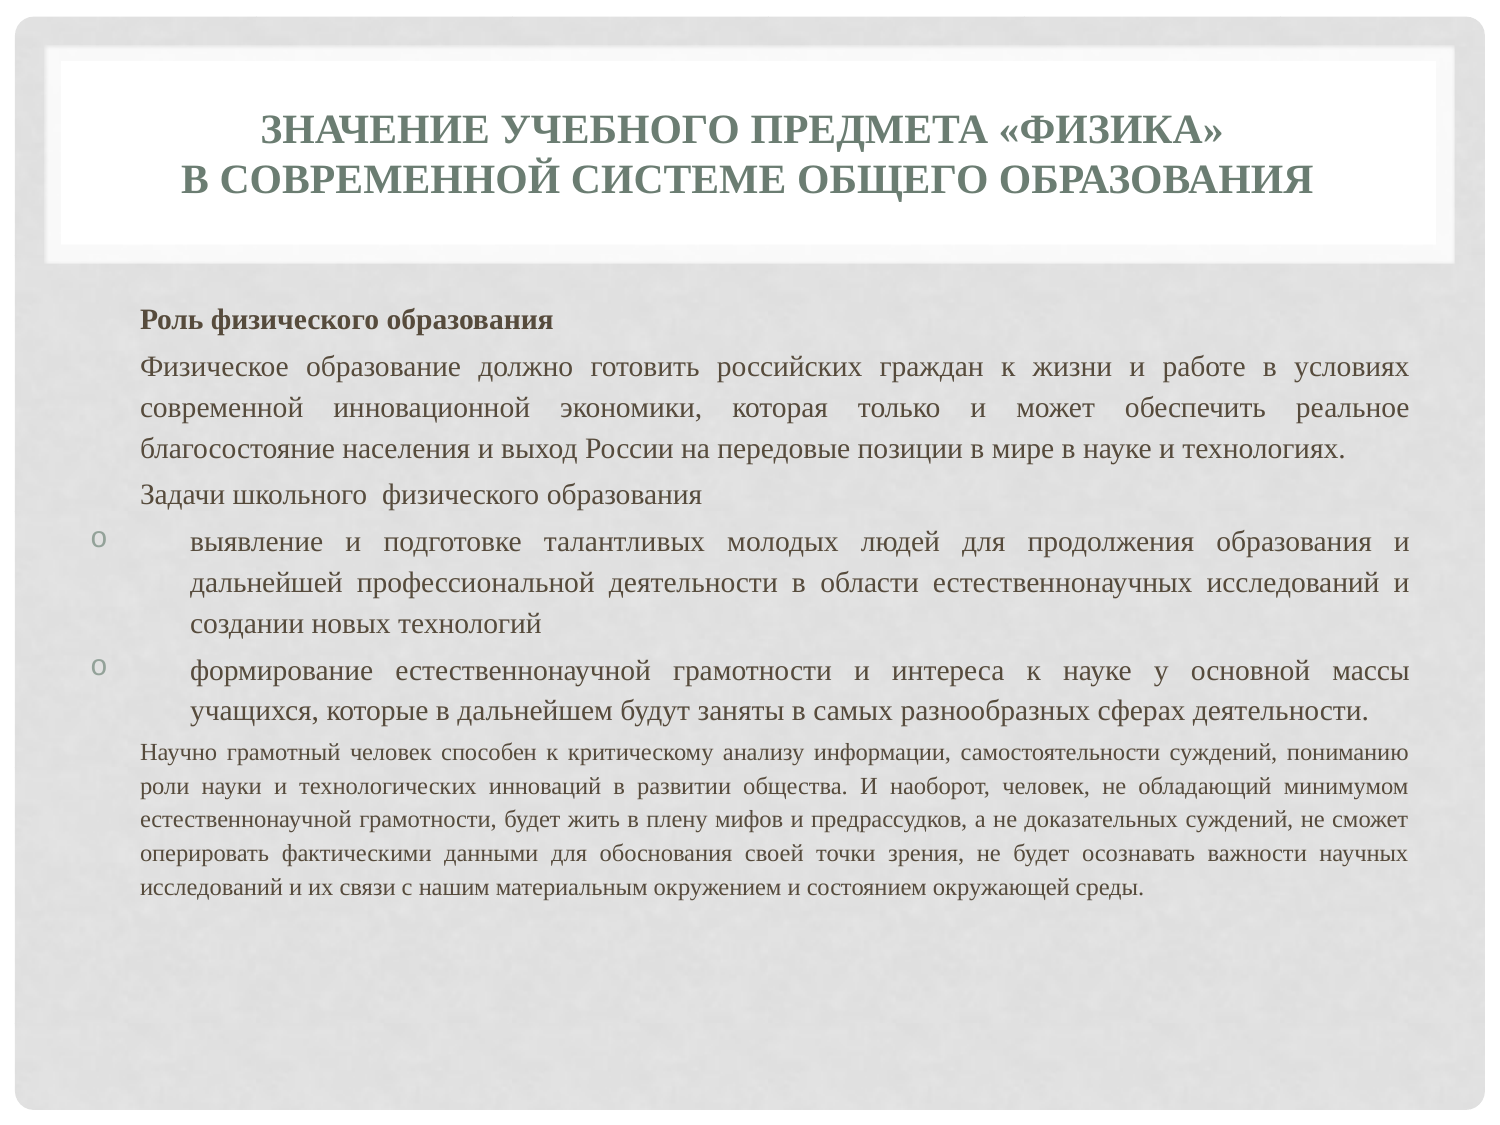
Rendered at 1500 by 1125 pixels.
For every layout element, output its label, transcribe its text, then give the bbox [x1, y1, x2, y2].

list Роль физического образования Физическое образование должно готовить российских граждан к жизни и работе в условиях современной инновационной экономики, которая только и может обеспечить реальное благосостояние населения и выход России на передовые позиции в мире в науке и технологиях. Задачи школьного физического образования выявление и подготовке талантливых молодых людей для продолжения образования и дальнейшей профессиональной деятельности в области естественнонаучных исследований и создании новых технологий формирование естественнонаучной грамотности и интереса к науке у основной массы учащихся, которые в дальнейшем будут заняты в самых разнообразных сферах деятельности. Научно грамотный человек способен к критическому анализу информации, самостоятельности суждений, пониманию роли науки и технологических инноваций в развитии общества. И наоборот, человек, не обладающий минимумом естественнонаучной грамотности, будет жить в плену мифов и предрассудков, а не доказательных суждений, не сможет оперировать фактическими данными для обоснования своей точки зрения, не будет осознавать важности научных исследований и их связи c нашим материальным окружением и состоянием окружающей среды. [75, 287, 1425, 1005]
title Значение учебного предмета «Физика» в современной системе общего образования [69, 66, 1425, 238]
